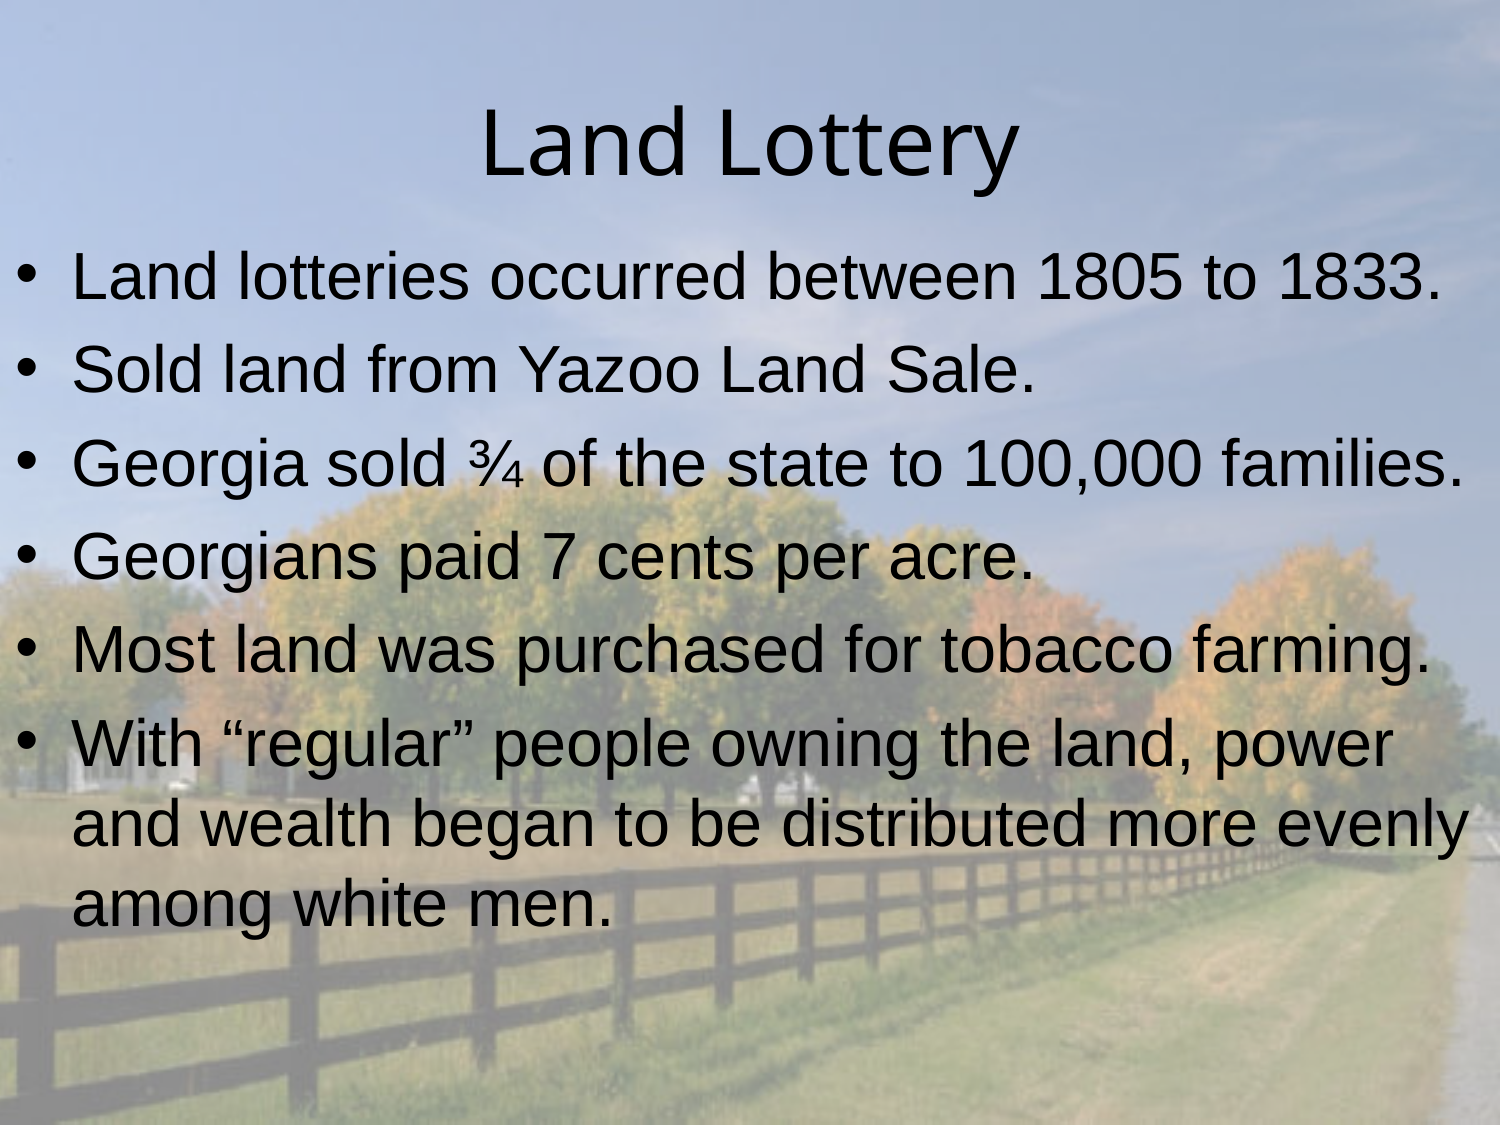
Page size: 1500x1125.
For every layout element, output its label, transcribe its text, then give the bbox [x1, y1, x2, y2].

title Land Lottery [75, 45, 1425, 224]
list Land lotteries occurred between 1805 to 1833. Sold land from Yazoo Land Sale. Georgia sold ¾ of the state to 100,000 families. Georgians paid 7 cents per acre. Most land was purchased for tobacco farming. With “regular” people owning the land, power and wealth began to be distributed more evenly among white men. [0, 224, 1500, 1125]
